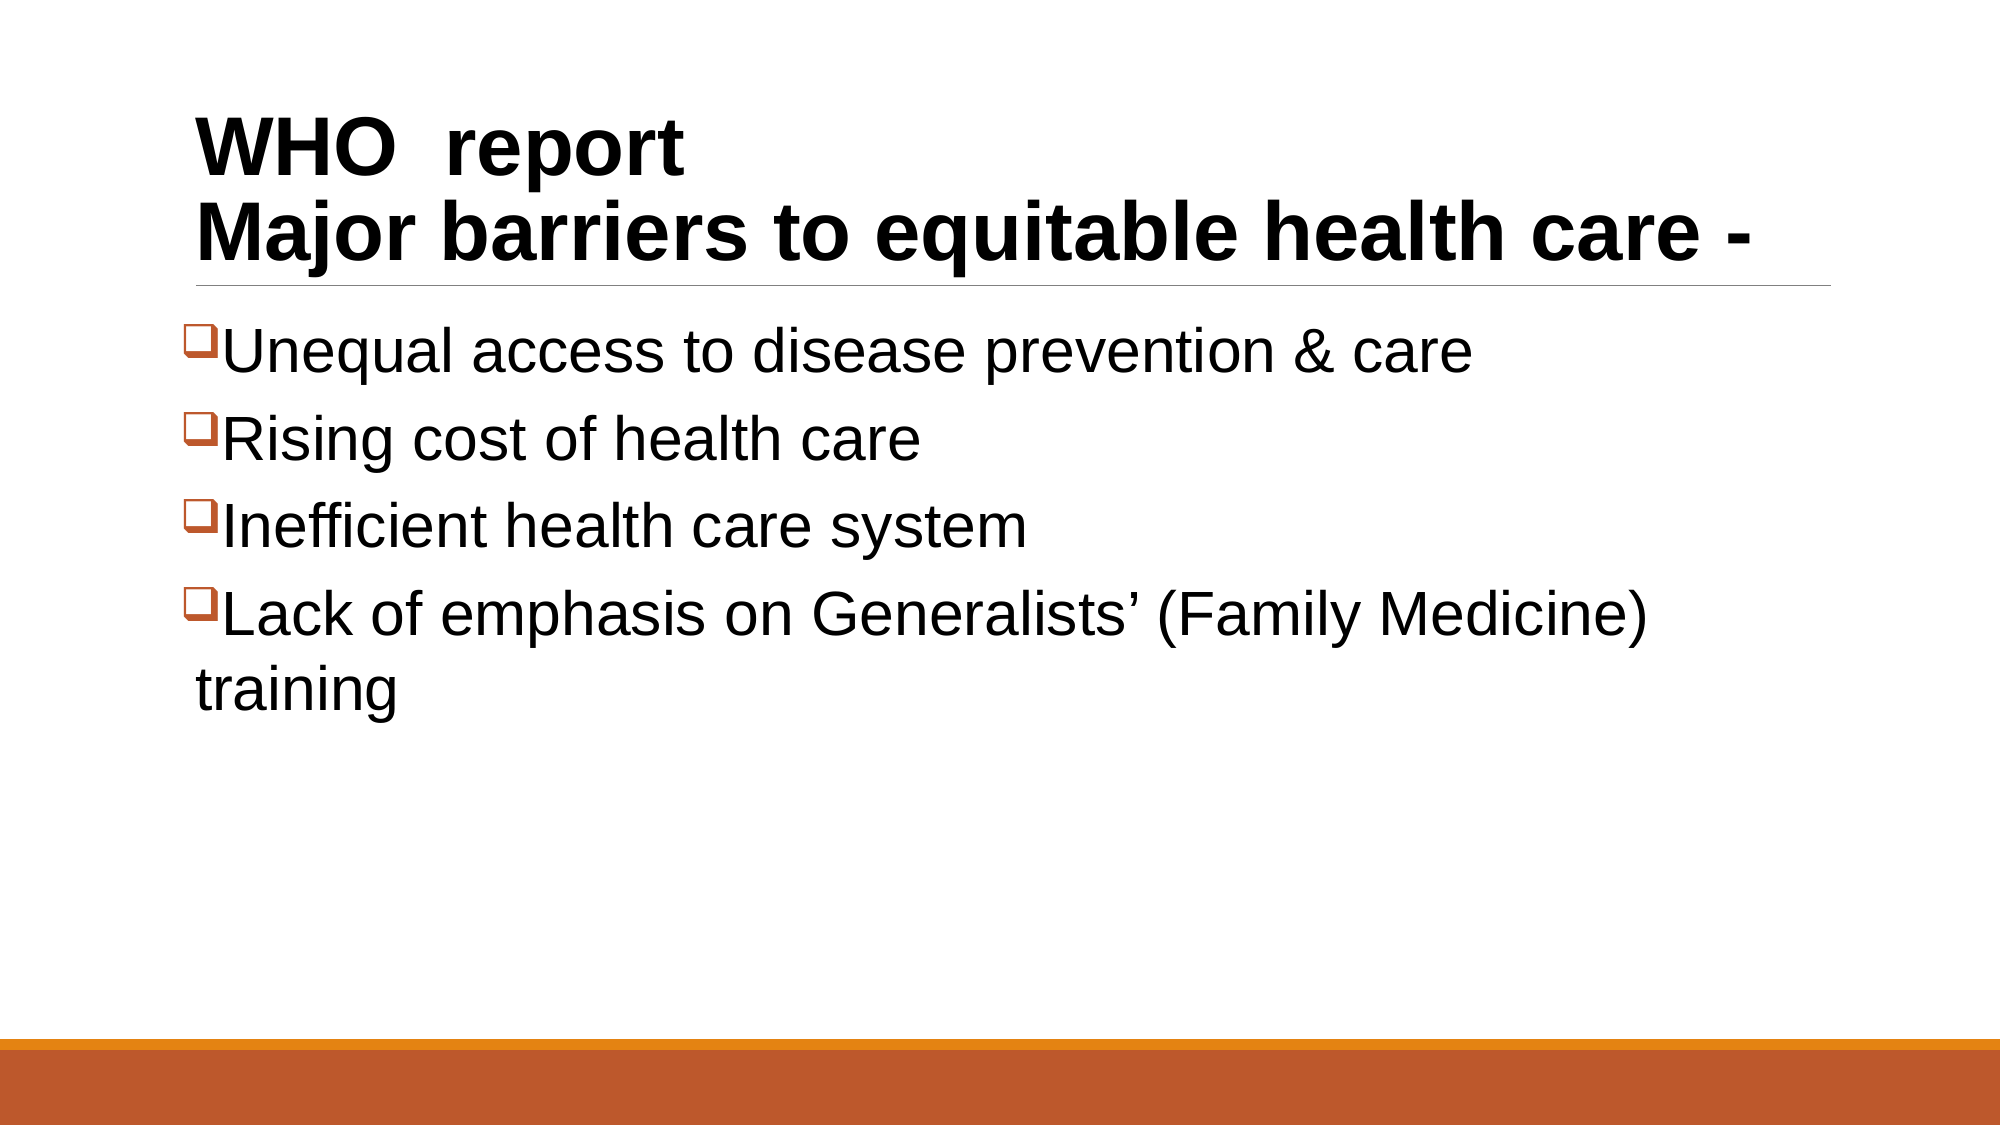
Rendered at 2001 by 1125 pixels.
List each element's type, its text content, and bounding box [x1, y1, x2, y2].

title WHO report Major barriers to equitable health care - [180, 47, 1830, 285]
list Unequal access to disease prevention & care Rising cost of health care Inefficient health care system Lack of emphasis on Generalists’ (Family Medicine) training [180, 302, 1830, 963]
